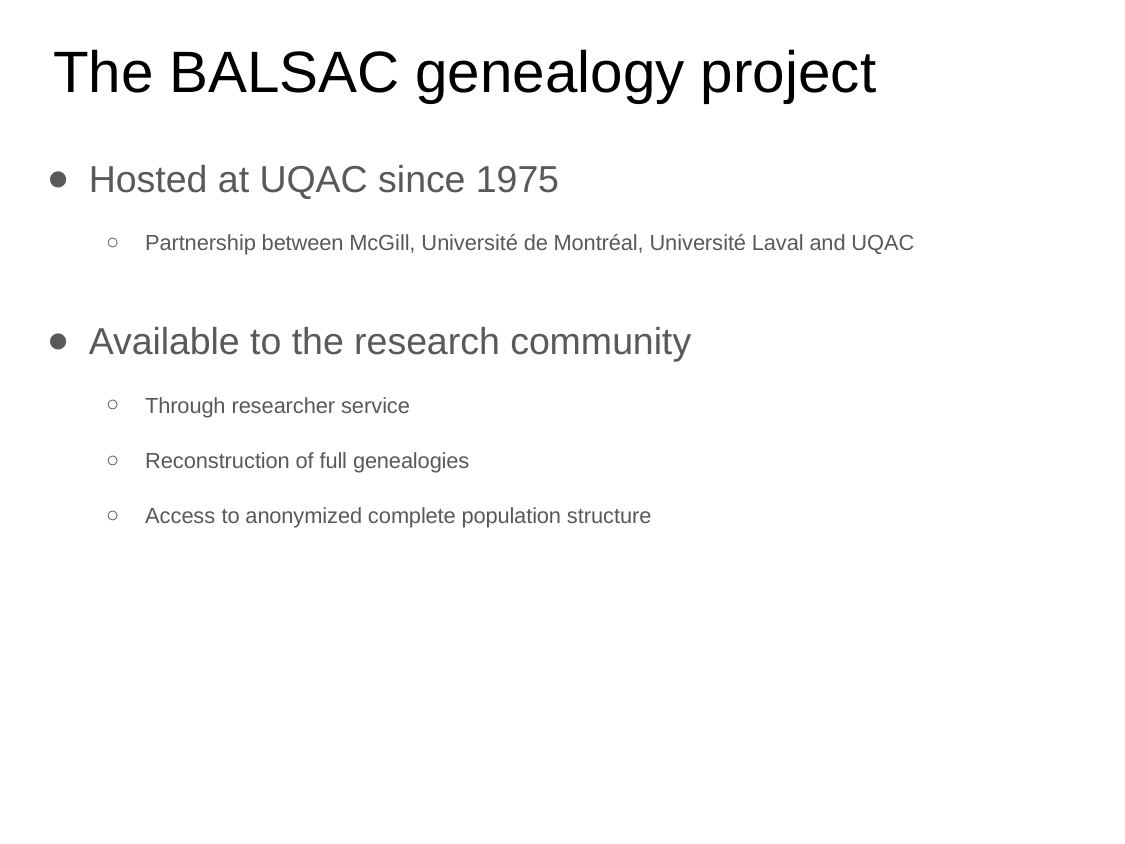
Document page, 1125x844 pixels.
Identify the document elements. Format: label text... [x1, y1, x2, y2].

list Hosted at UQAC since 1975 Partnership between McGill, Université de Montréal, Université Laval and UQAC Available to the research community Through researcher service Reconstruction of full genealogies Access to anonymized complete population structure [17, 133, 1087, 764]
title The BALSAC genealogy project [38, 19, 1087, 114]
